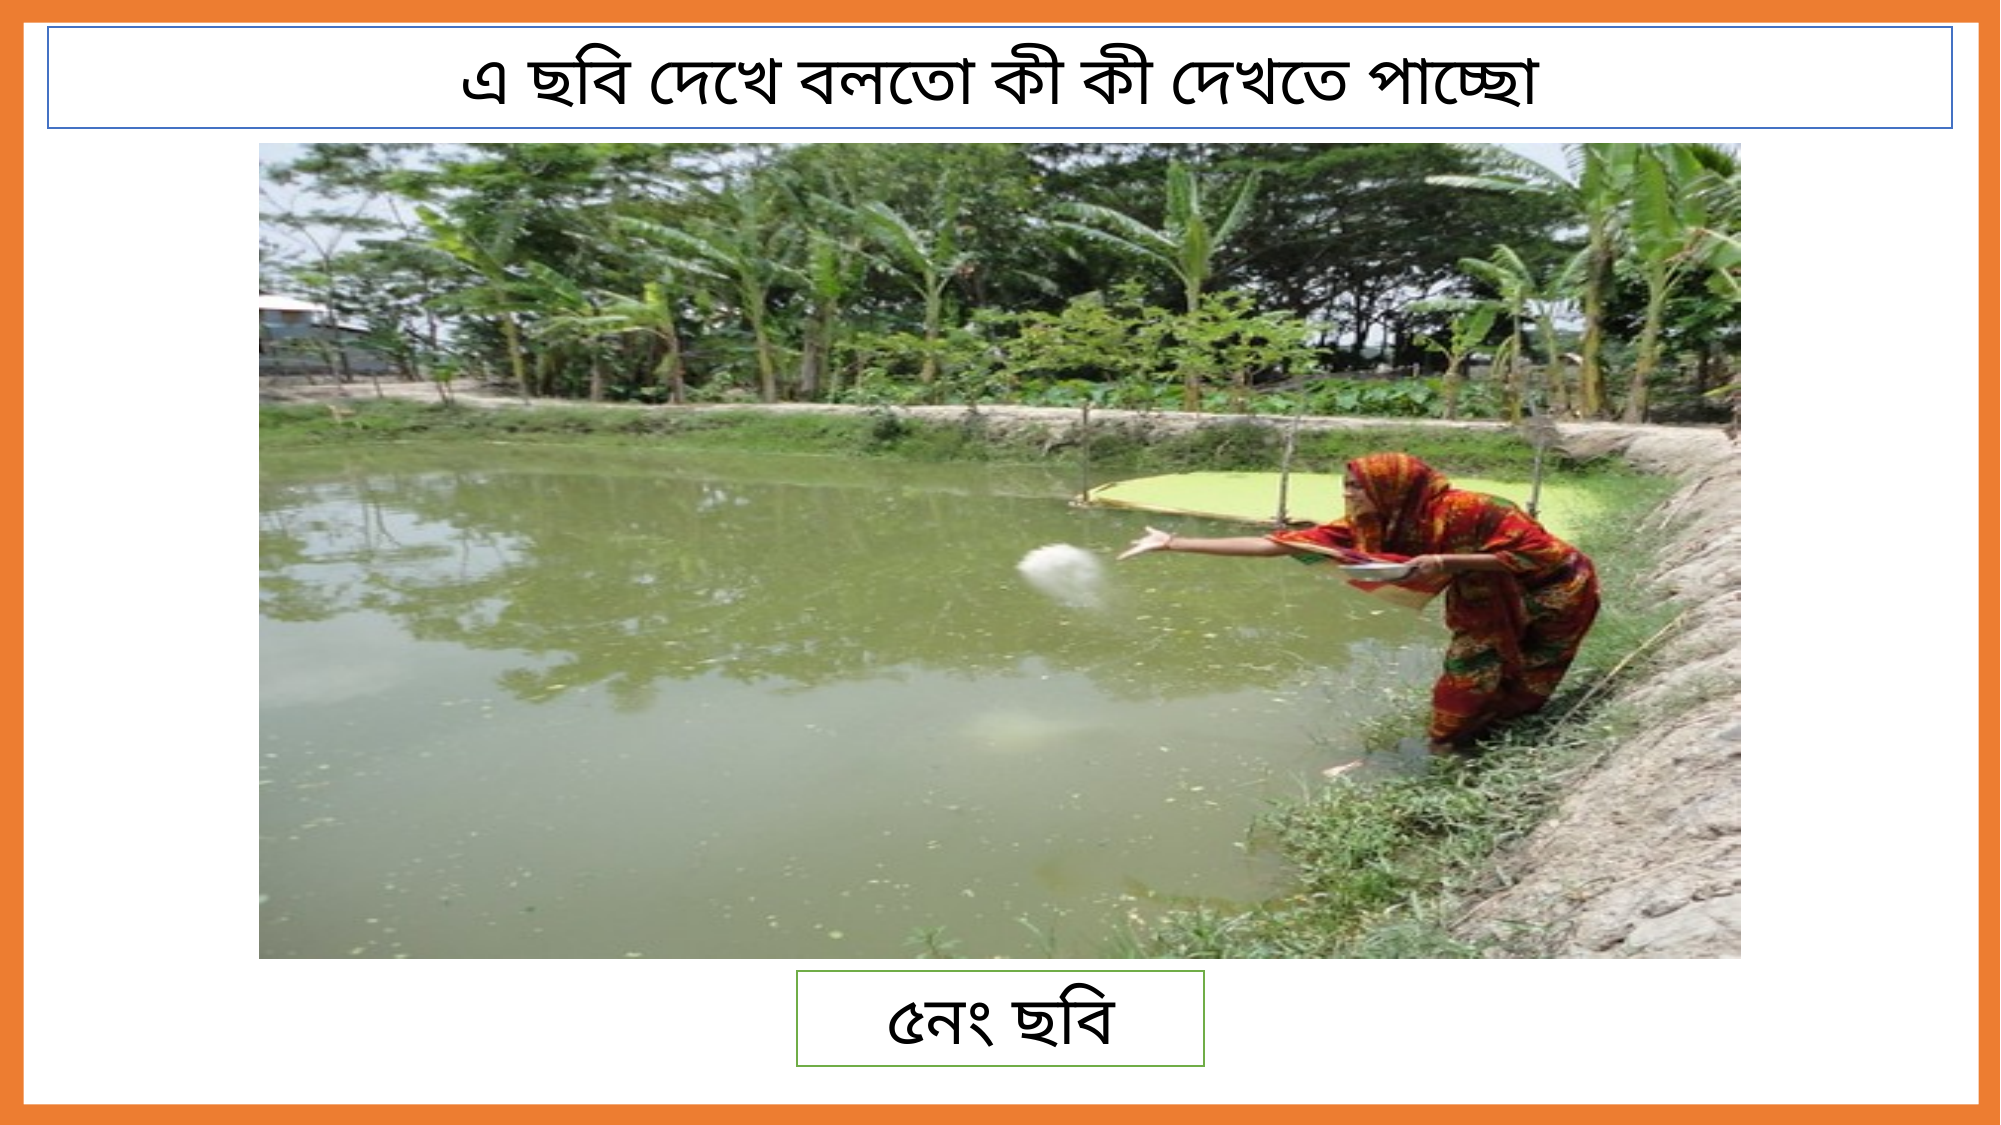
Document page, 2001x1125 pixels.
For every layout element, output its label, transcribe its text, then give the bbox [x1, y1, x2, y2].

text_box ৫নং ছবি [796, 970, 1205, 1067]
text_box এ ছবি দেখে বলতো কী কী দেখতে পাচ্ছো [47, 26, 1953, 129]
picture [259, 143, 1741, 960]
text_box [0, 0, 2000, 1125]
